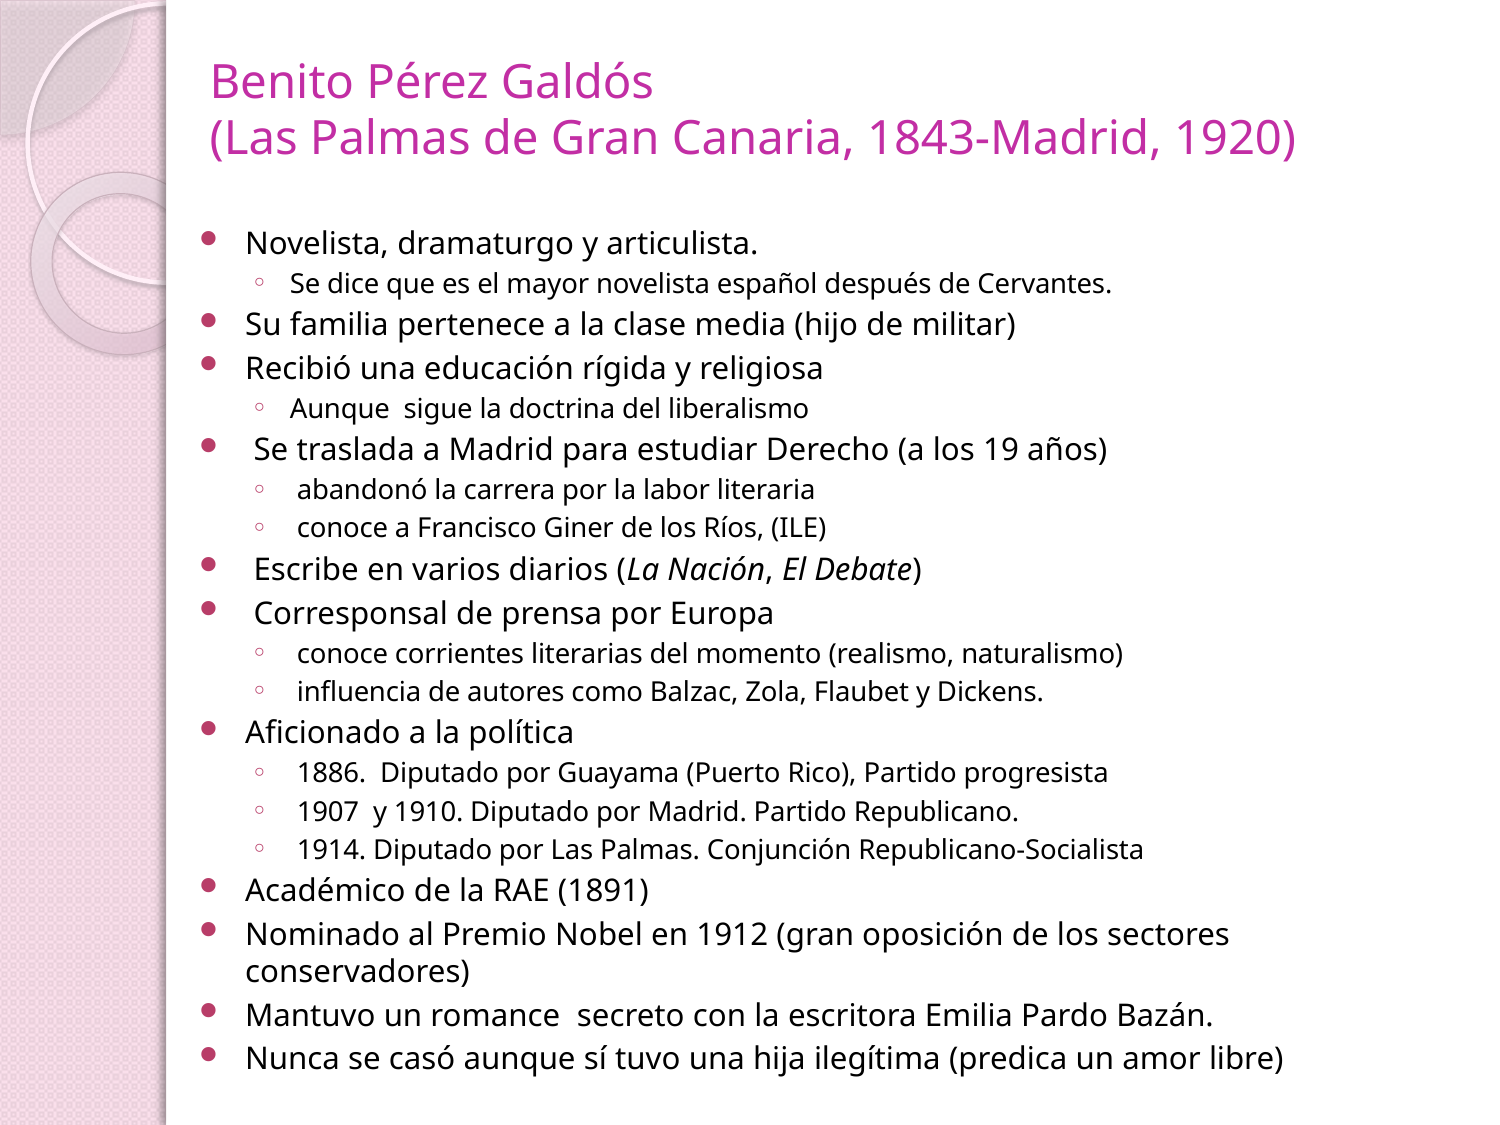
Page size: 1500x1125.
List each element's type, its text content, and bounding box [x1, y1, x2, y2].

list Novelista, dramaturgo y articulista. Se dice que es el mayor novelista español después de Cervantes. Su familia pertenece a la clase media (hijo de militar) Recibió una educación rígida y religiosa Aunque sigue la doctrina del liberalismo Se traslada a Madrid para estudiar Derecho (a los 19 años) abandonó la carrera por la labor literaria conoce a Francisco Giner de los Ríos, (ILE) Escribe en varios diarios (La Nación, El Debate) Corresponsal de prensa por Europa conoce corrientes literarias del momento (realismo, naturalismo) influencia de autores como Balzac, Zola, Flaubet y Dickens. Aficionado a la política 1886. Diputado por Guayama (Puerto Rico), Partido progresista 1907 y 1910. Diputado por Madrid. Partido Republicano. 1914. Diputado por Las Palmas. Conjunción Republicano-Socialista Académico de la RAE (1891) Nominado al Premio Nobel en 1912 (gran oposición de los sectores conservadores) Mantuvo un romance secreto con la escritora Emilia Pardo Bazán. Nunca se casó aunque sí tuvo una hija ilegítima (predica un amor libre) [171, 215, 1466, 1094]
title Benito Pérez Galdós (Las Palmas de Gran Canaria, 1843-Madrid, 1920) [194, 42, 1425, 173]
